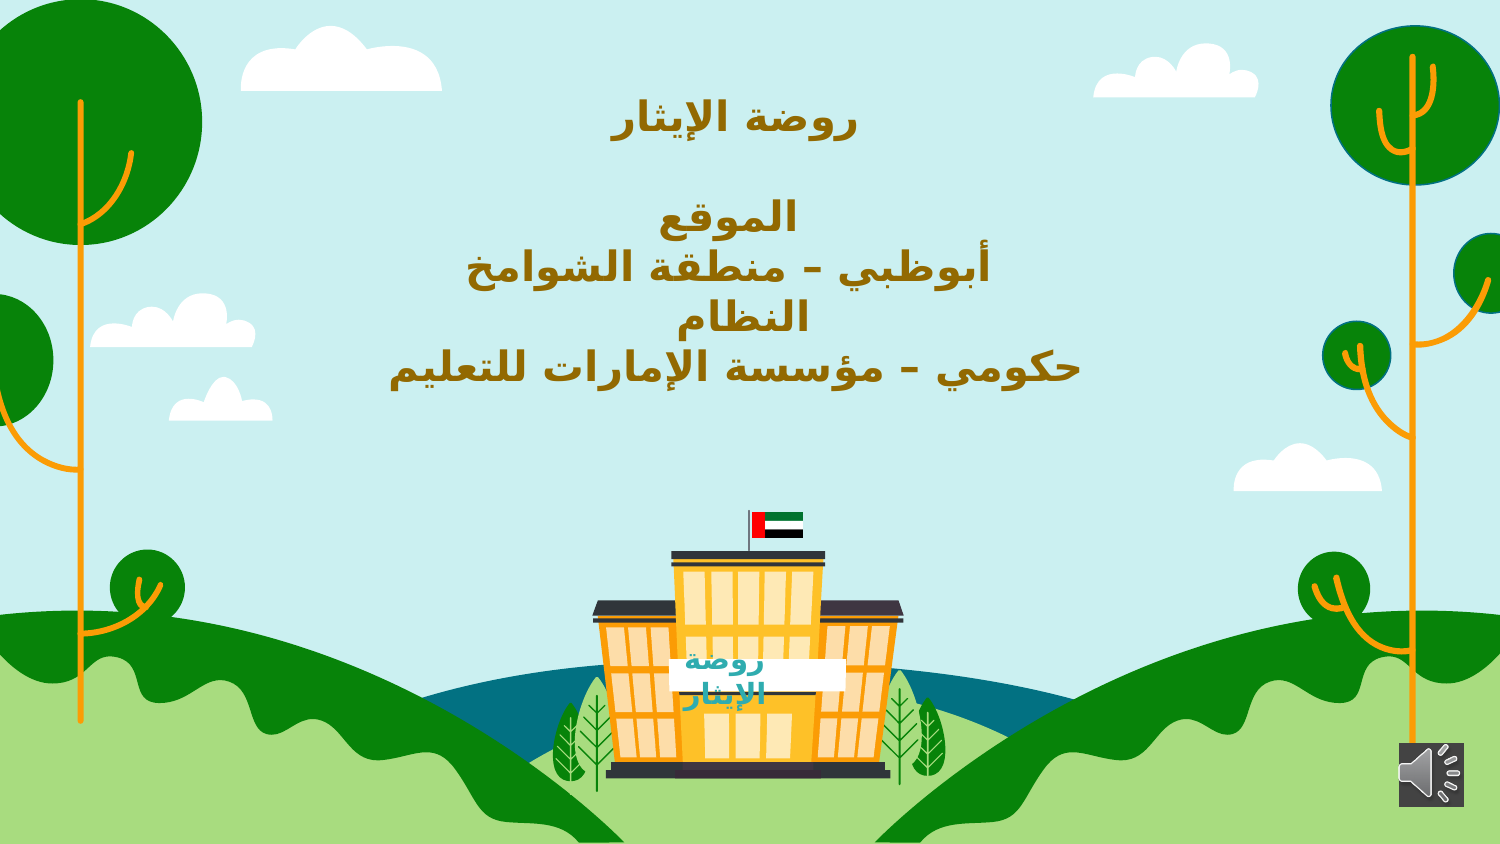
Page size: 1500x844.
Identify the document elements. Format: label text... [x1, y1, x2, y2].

subtitle روضة الإيثار الموقع أبوظبي – منطقة الشوامخ النظام حكومي – مؤسسة الإمارات للتعليم [302, 74, 1193, 153]
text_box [552, 509, 946, 796]
text_box [240, 25, 442, 91]
text_box [1233, 443, 1383, 492]
text_box [168, 376, 273, 421]
picture [1397, 741, 1465, 809]
text_box [90, 293, 256, 348]
text_box [1093, 43, 1259, 98]
